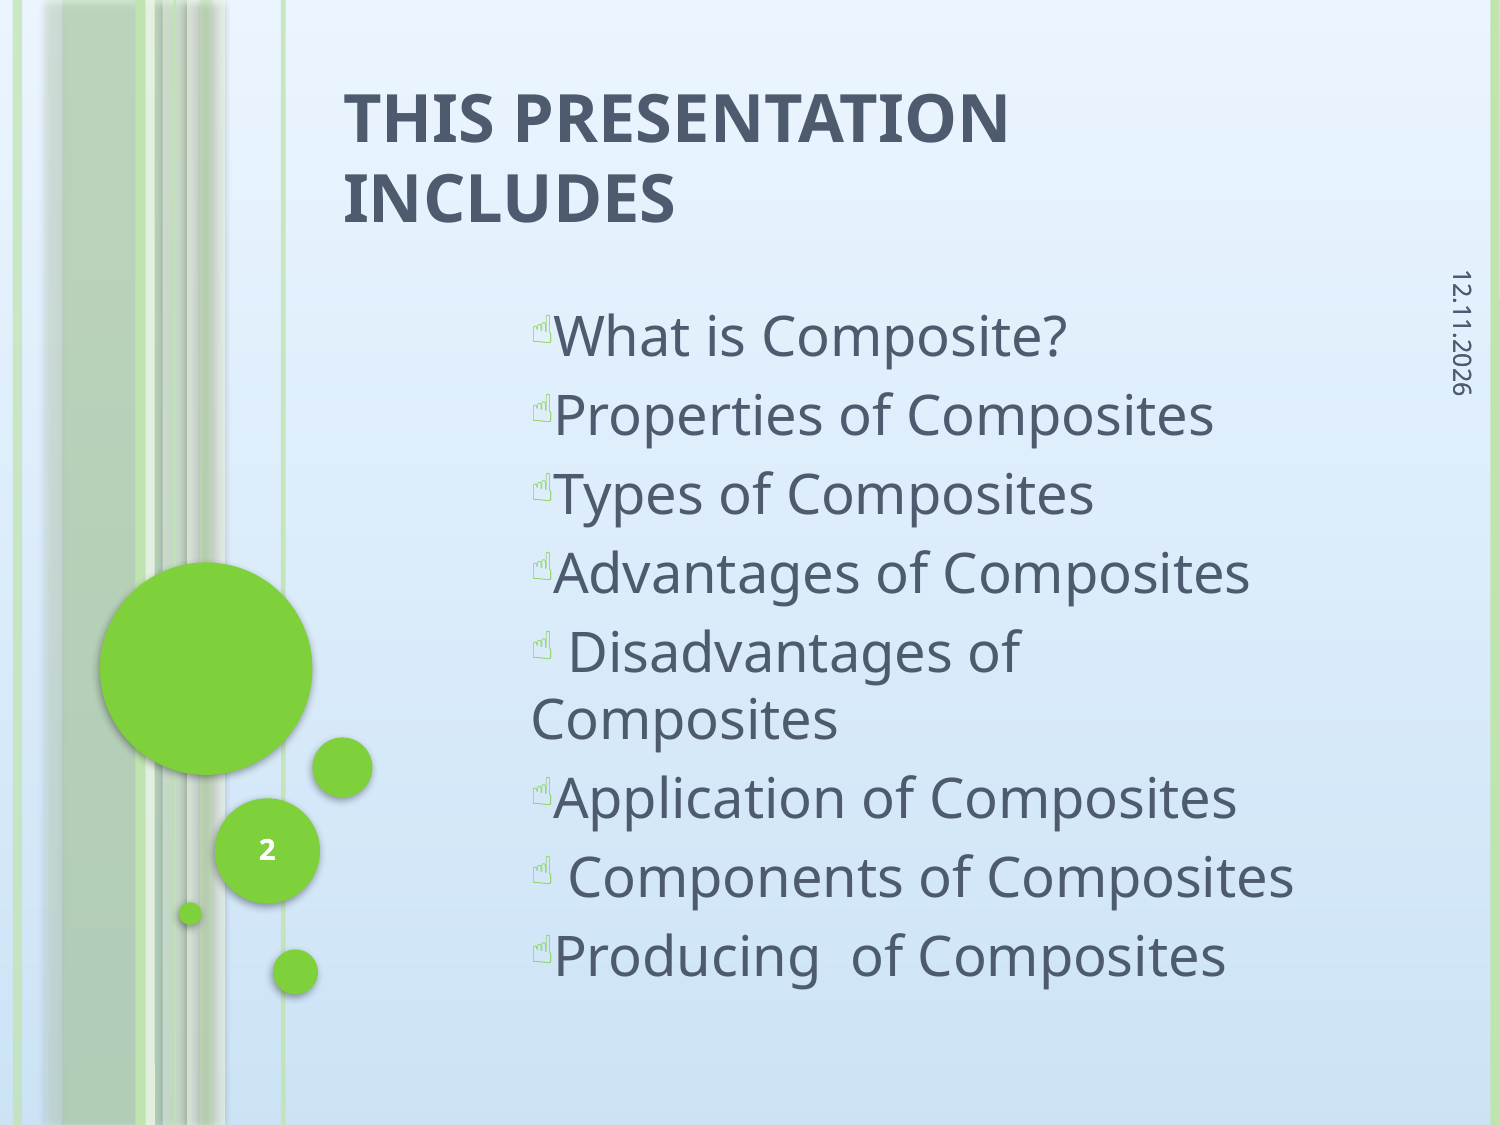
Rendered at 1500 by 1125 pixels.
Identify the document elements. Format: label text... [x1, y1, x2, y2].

text_box 11.11.2009 [1430, 36, 1493, 412]
subtitle What is Composite? Properties of Composites Types of Composites Advantages of Composites Disadvantages of Composites Application of Composites Components of Composites Producing of Composites [515, 292, 1316, 1034]
title THIS PRESENTATION INCLUDES [328, 70, 1341, 244]
text_box 2 [217, 808, 318, 894]
